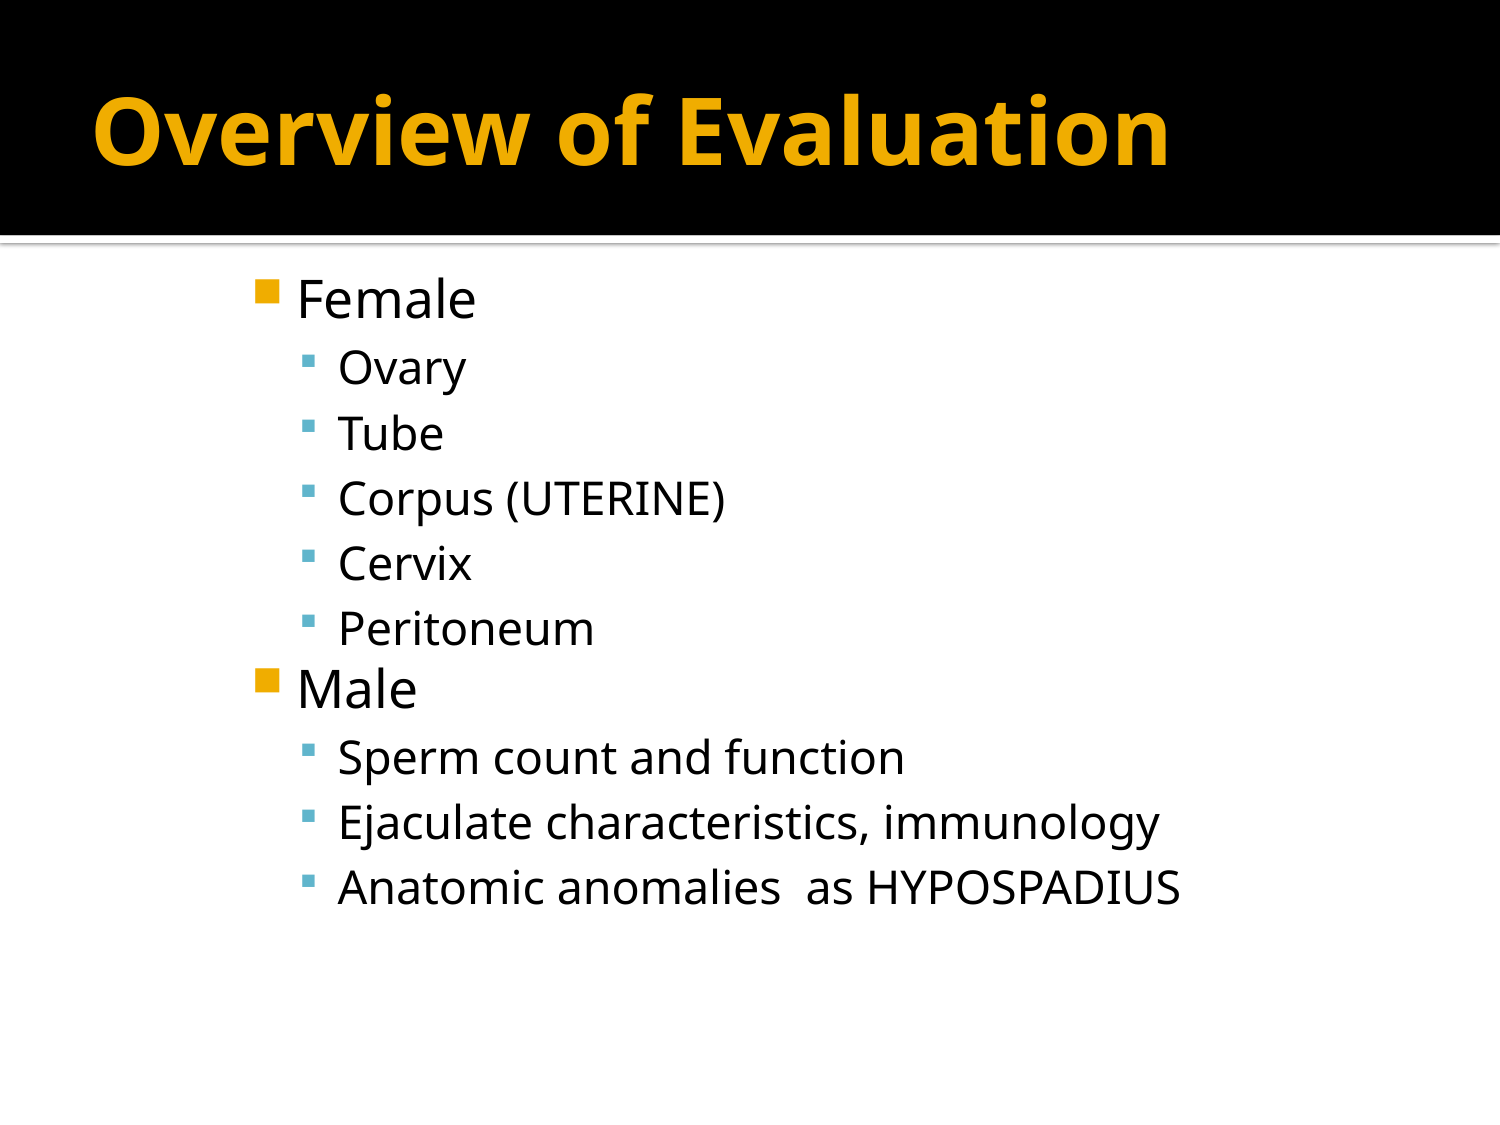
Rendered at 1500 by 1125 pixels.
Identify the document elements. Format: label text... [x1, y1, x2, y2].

list Female Ovary Tube Corpus (UTERINE) Cervix Peritoneum Male Sperm count and function Ejaculate characteristics, immunology Anatomic anomalies as HYPOSPADIUS [225, 249, 1500, 925]
title Overview of Evaluation [75, 25, 1425, 231]
